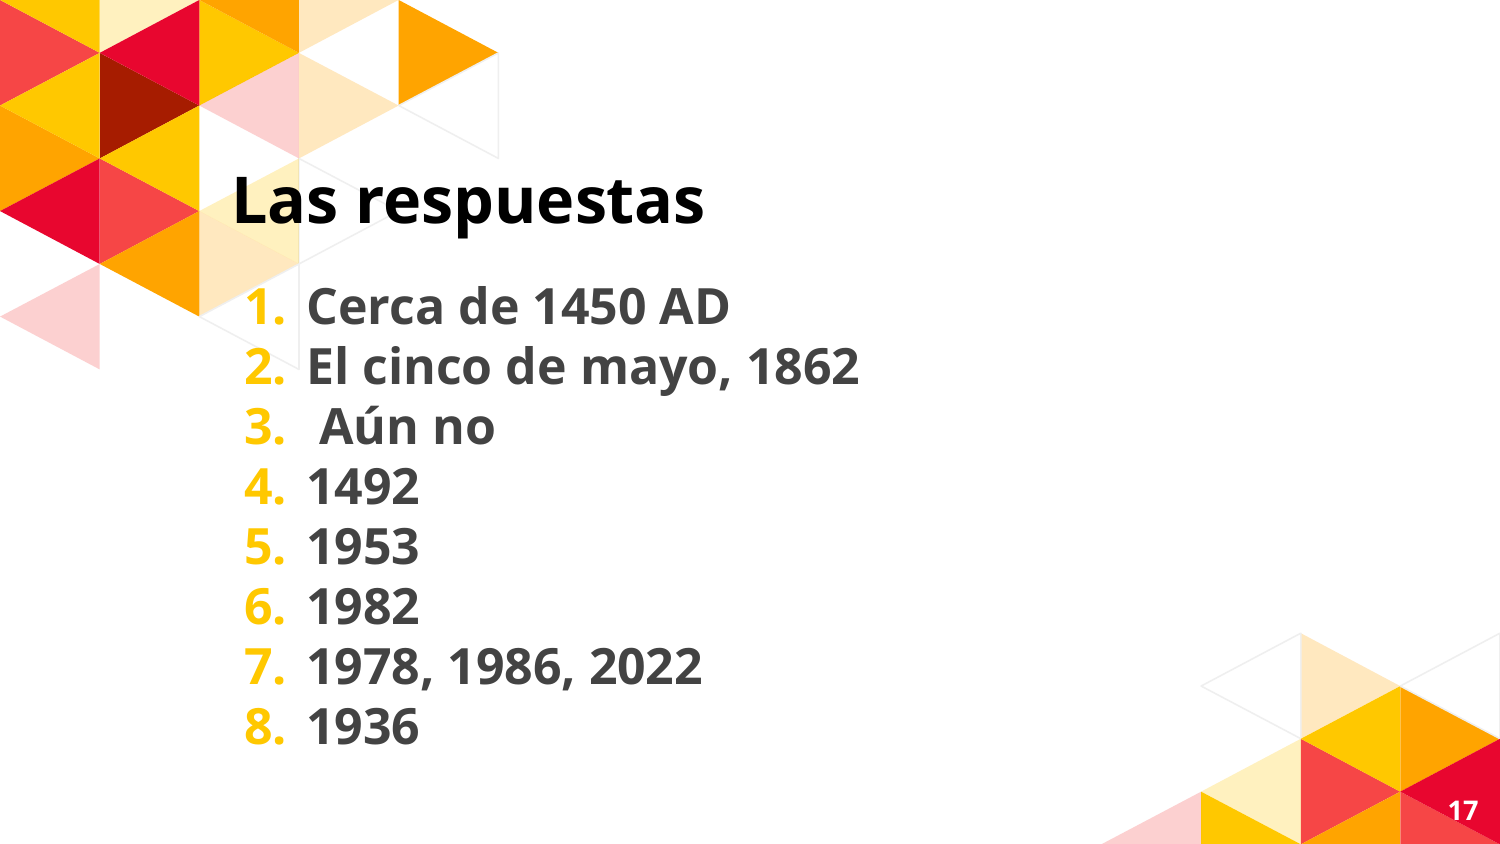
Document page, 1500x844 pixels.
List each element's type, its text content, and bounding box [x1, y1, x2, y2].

title Las respuestas [216, 142, 1276, 252]
list Cerca de 1450 AD El cinco de mayo, 1862 Aún no 1492 1953 1982 1978, 1986, 2022 1936 [216, 259, 1404, 745]
slide_number ‹#› [1403, 779, 1494, 844]
